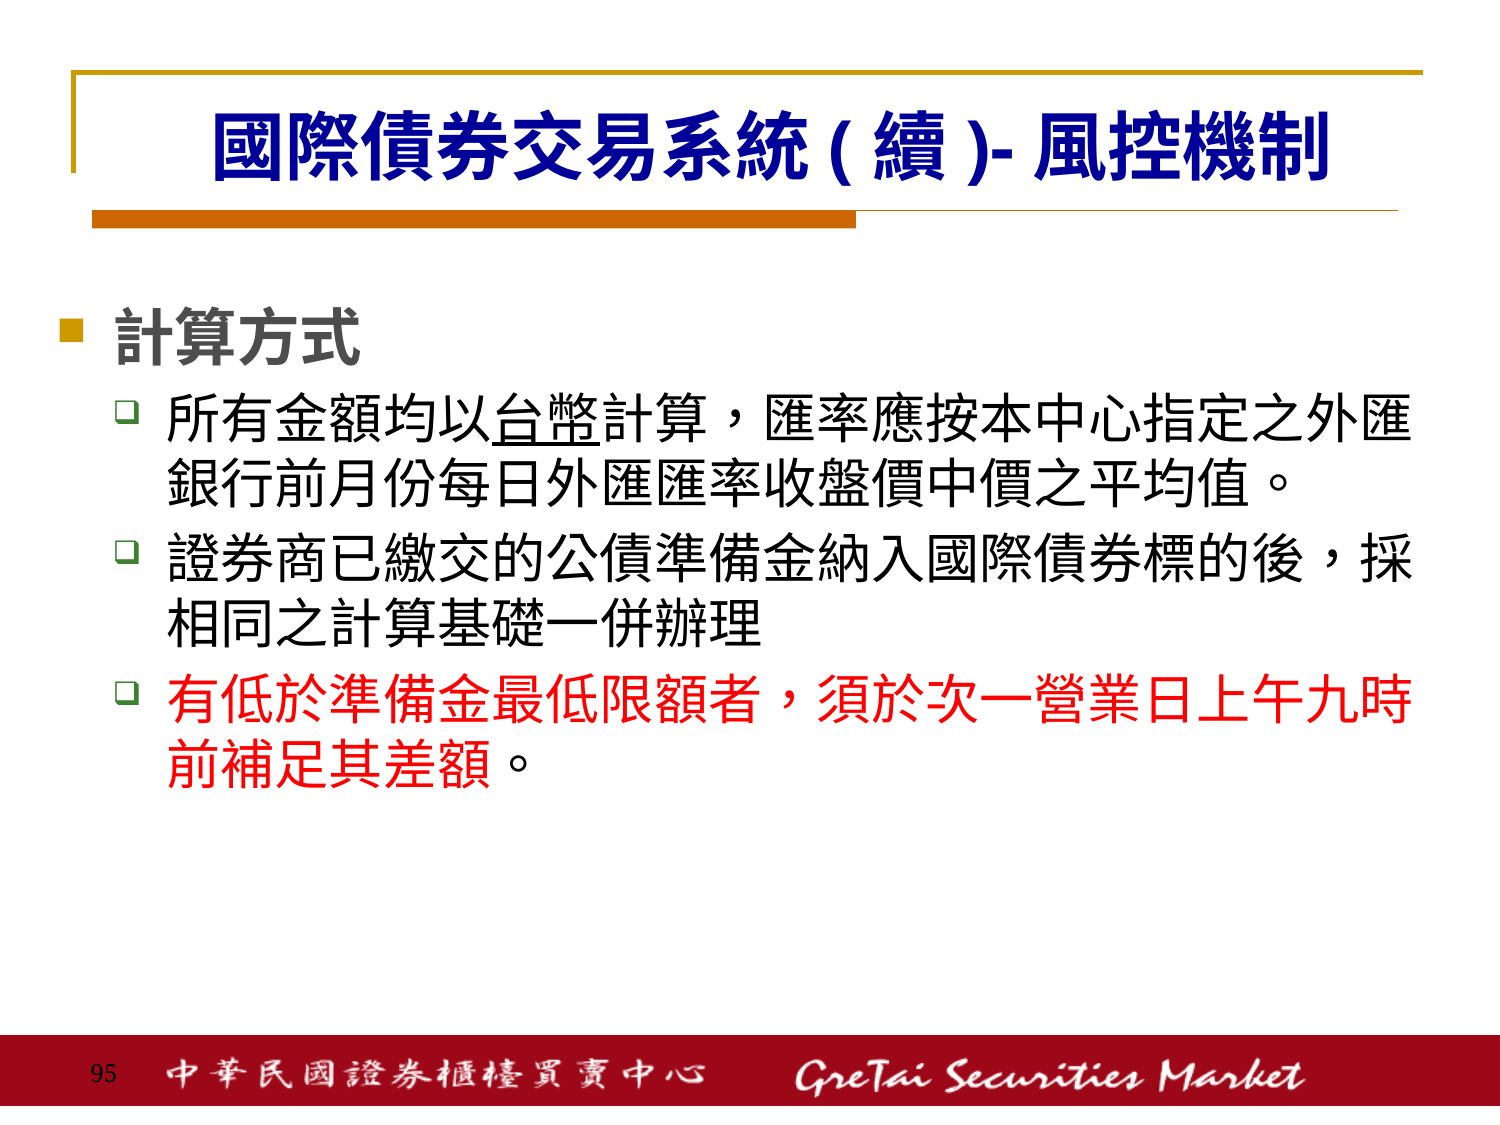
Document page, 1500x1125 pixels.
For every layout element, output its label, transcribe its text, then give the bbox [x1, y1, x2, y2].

picture [0, 1035, 1500, 1106]
list 計算方式 所有金額均以台幣計算，匯率應按本中心指定之外匯銀行前月份每日外匯匯率收盤價中價之平均值。 證券商已繳交的公債準備金納入國際債券標的後，採相同之計算基礎一併辦理 有低於準備金最低限額者，須於次一營業日上午九時前補足其差額。 [40, 290, 1459, 1043]
text_box [92, 210, 1398, 229]
title 國際債券交易系統(續)-風控機制 [96, 91, 1448, 280]
slide_number 94 [74, 1043, 426, 1100]
